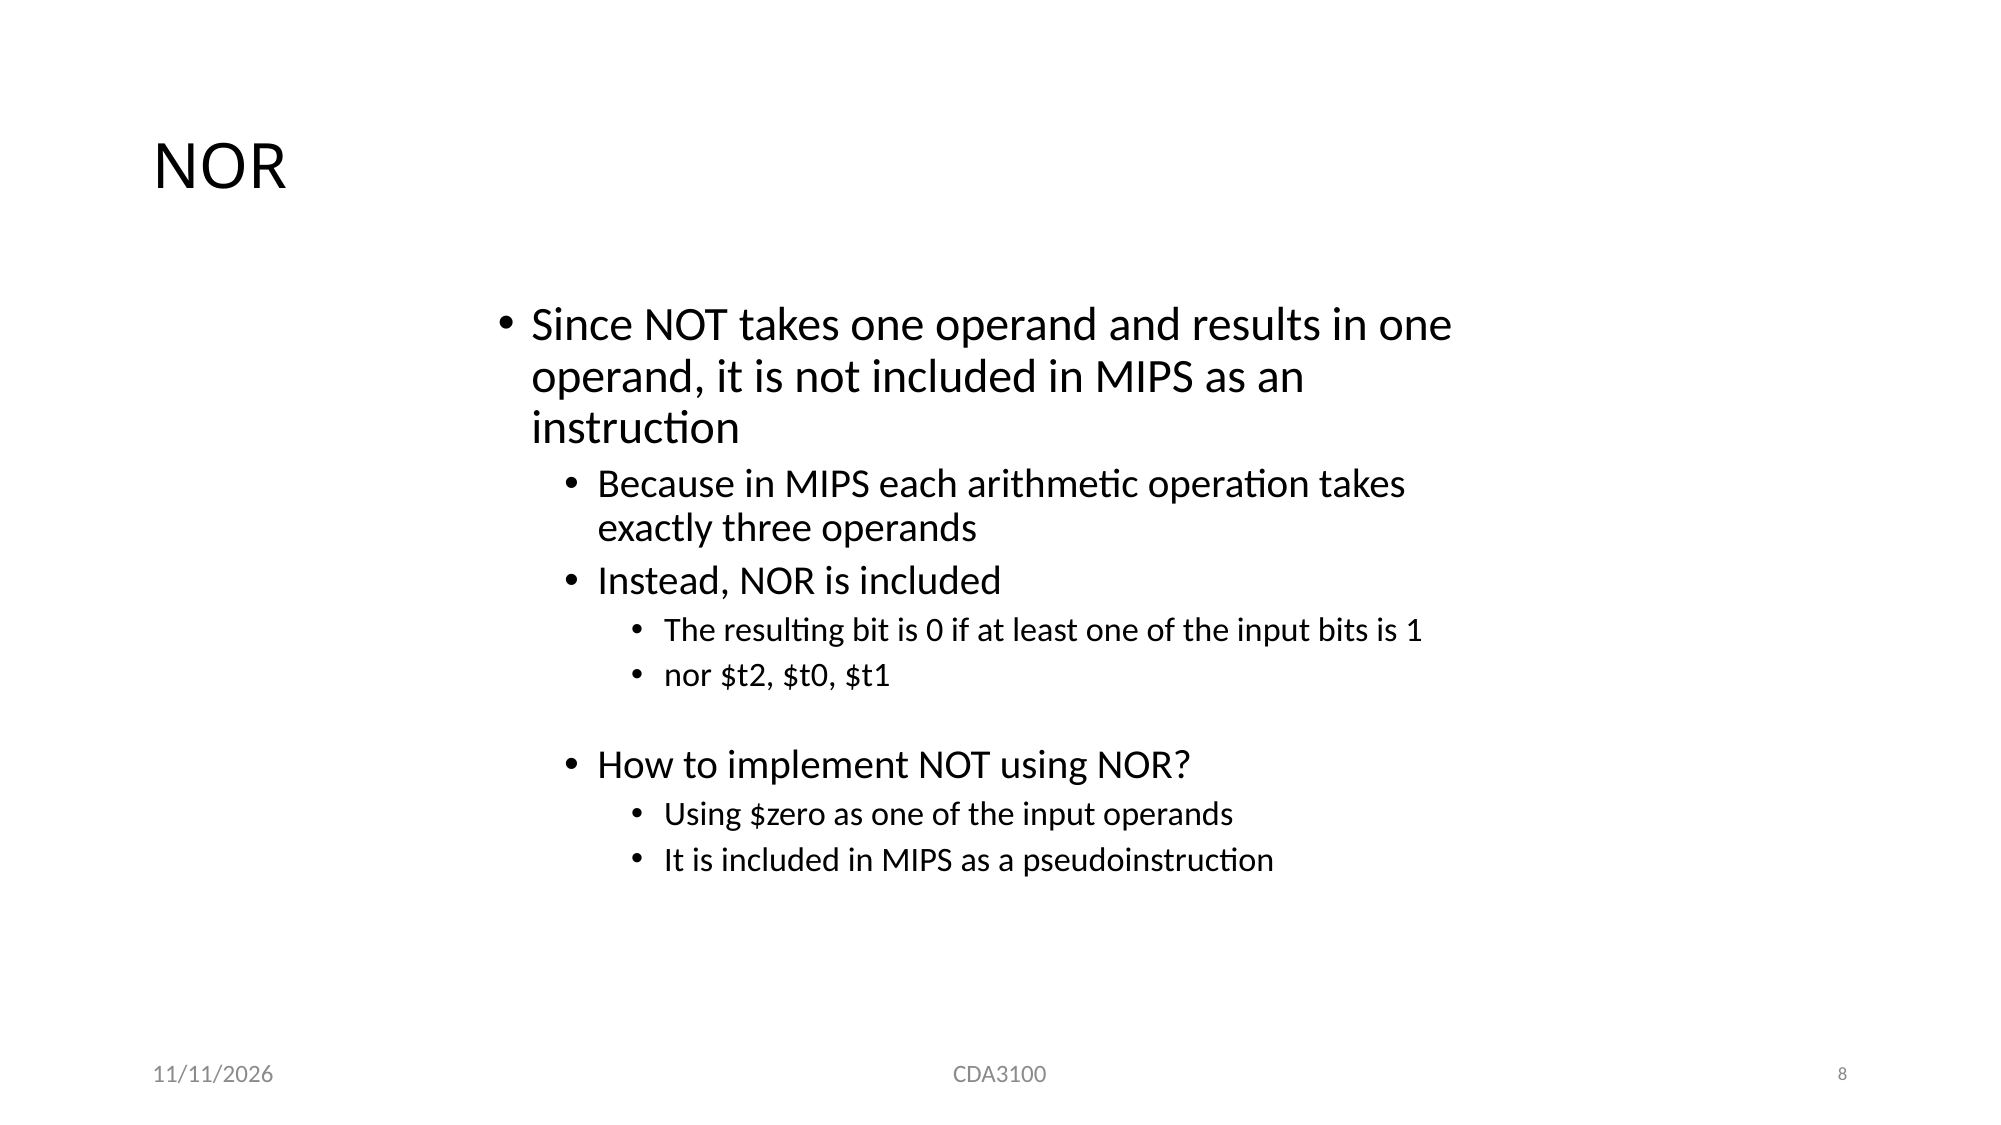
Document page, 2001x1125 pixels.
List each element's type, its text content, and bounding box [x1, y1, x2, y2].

slide_number 8 [1412, 1042, 1863, 1103]
title NOR [137, 59, 1863, 278]
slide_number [137, 1042, 588, 1103]
footer CDA3100 [662, 1042, 1338, 1103]
list Since NOT takes one operand and results in one operand, it is not included in MIPS as an instruction Because in MIPS each arithmetic operation takes exactly three operands Instead, NOR is included The resulting bit is 0 if at least one of the input bits is 1 nor $t2, $t0, $t1 How to implement NOT using NOR? Using $zero as one of the input operands It is included in MIPS as a pseudoinstruction [483, 291, 1520, 891]
